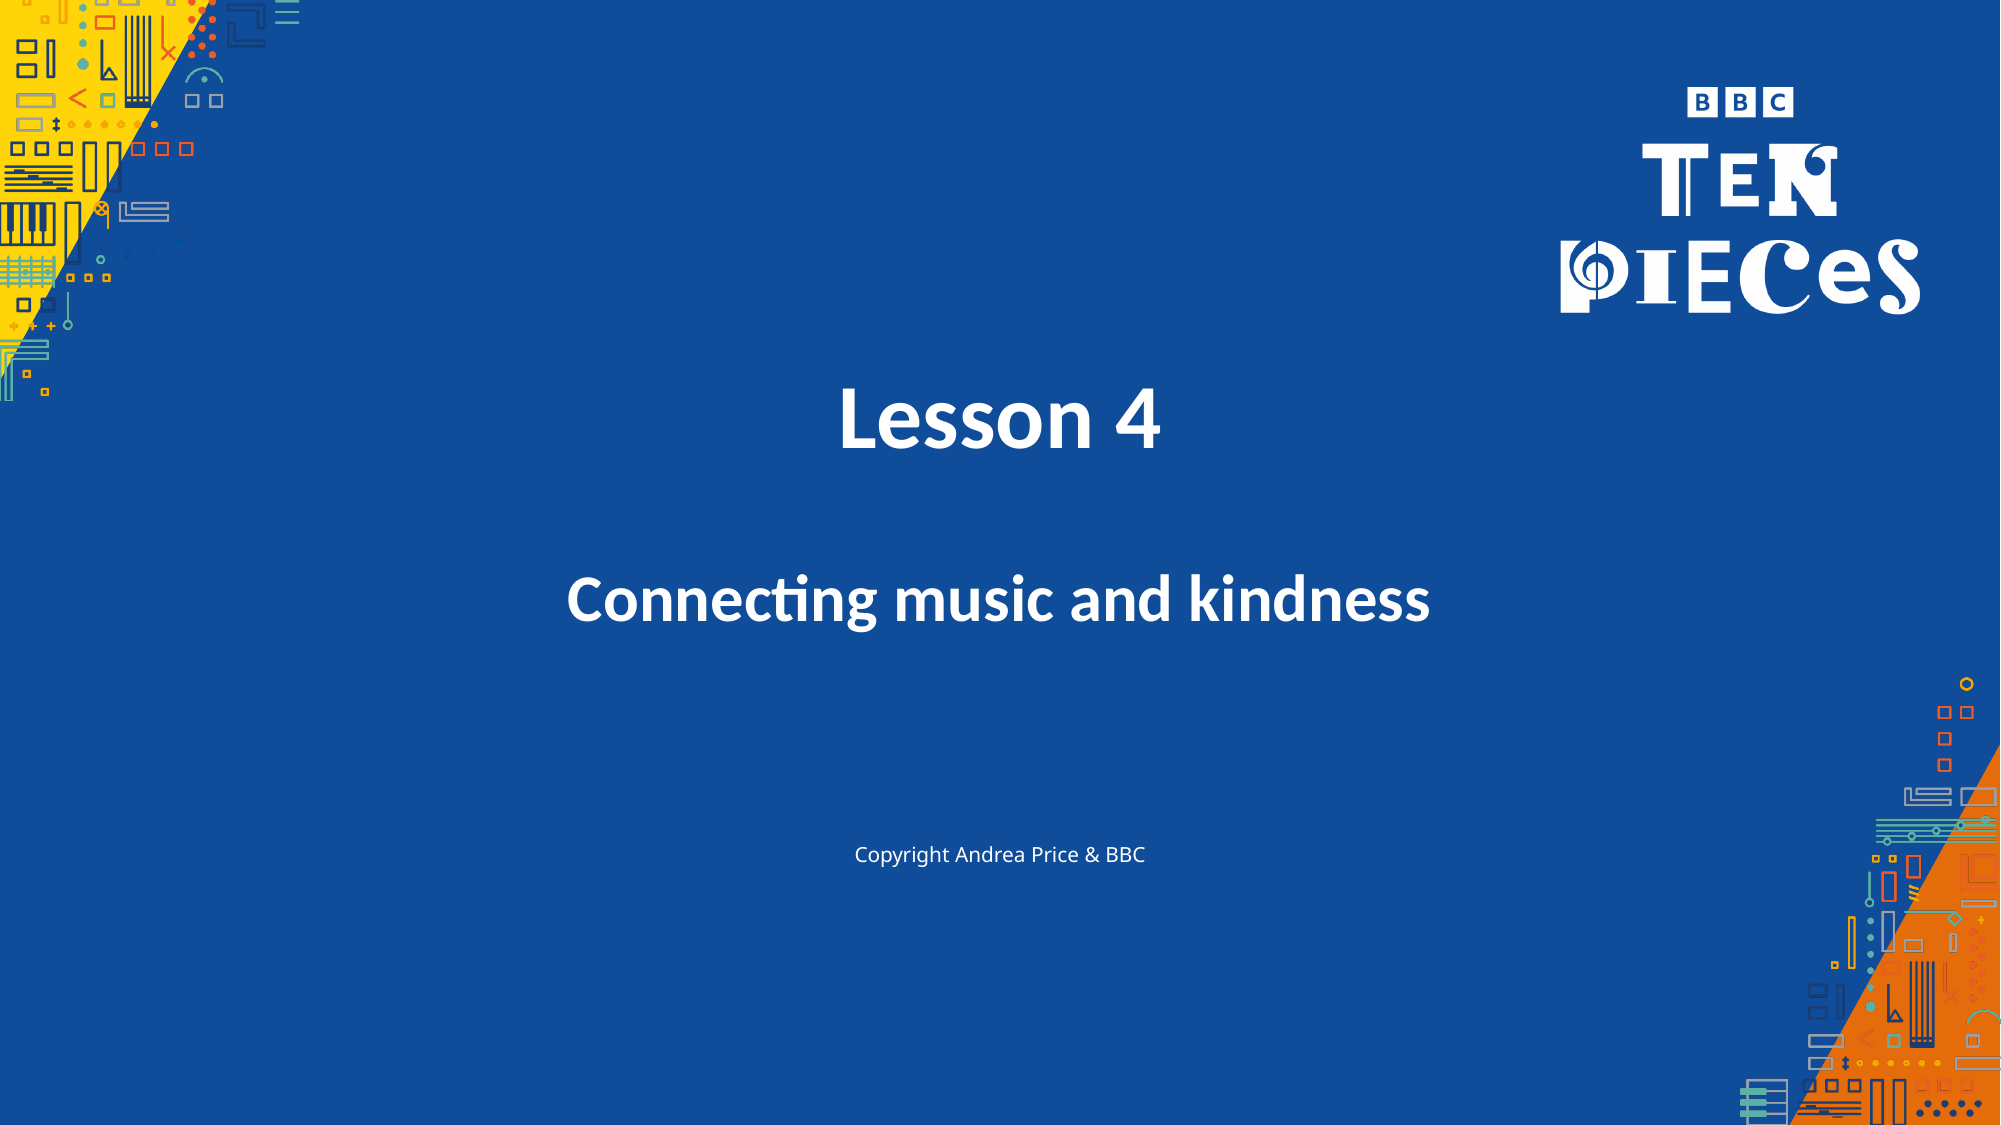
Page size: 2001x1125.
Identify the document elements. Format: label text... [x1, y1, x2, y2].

picture [0, 0, 300, 401]
text_box Lesson 4 [423, 362, 1577, 480]
picture [1518, 0, 1962, 443]
picture [1739, 676, 2000, 1125]
text_box Copyright Andrea Price & BBC [762, 836, 1238, 966]
text_box Connecting music and kindness [423, 556, 1577, 781]
